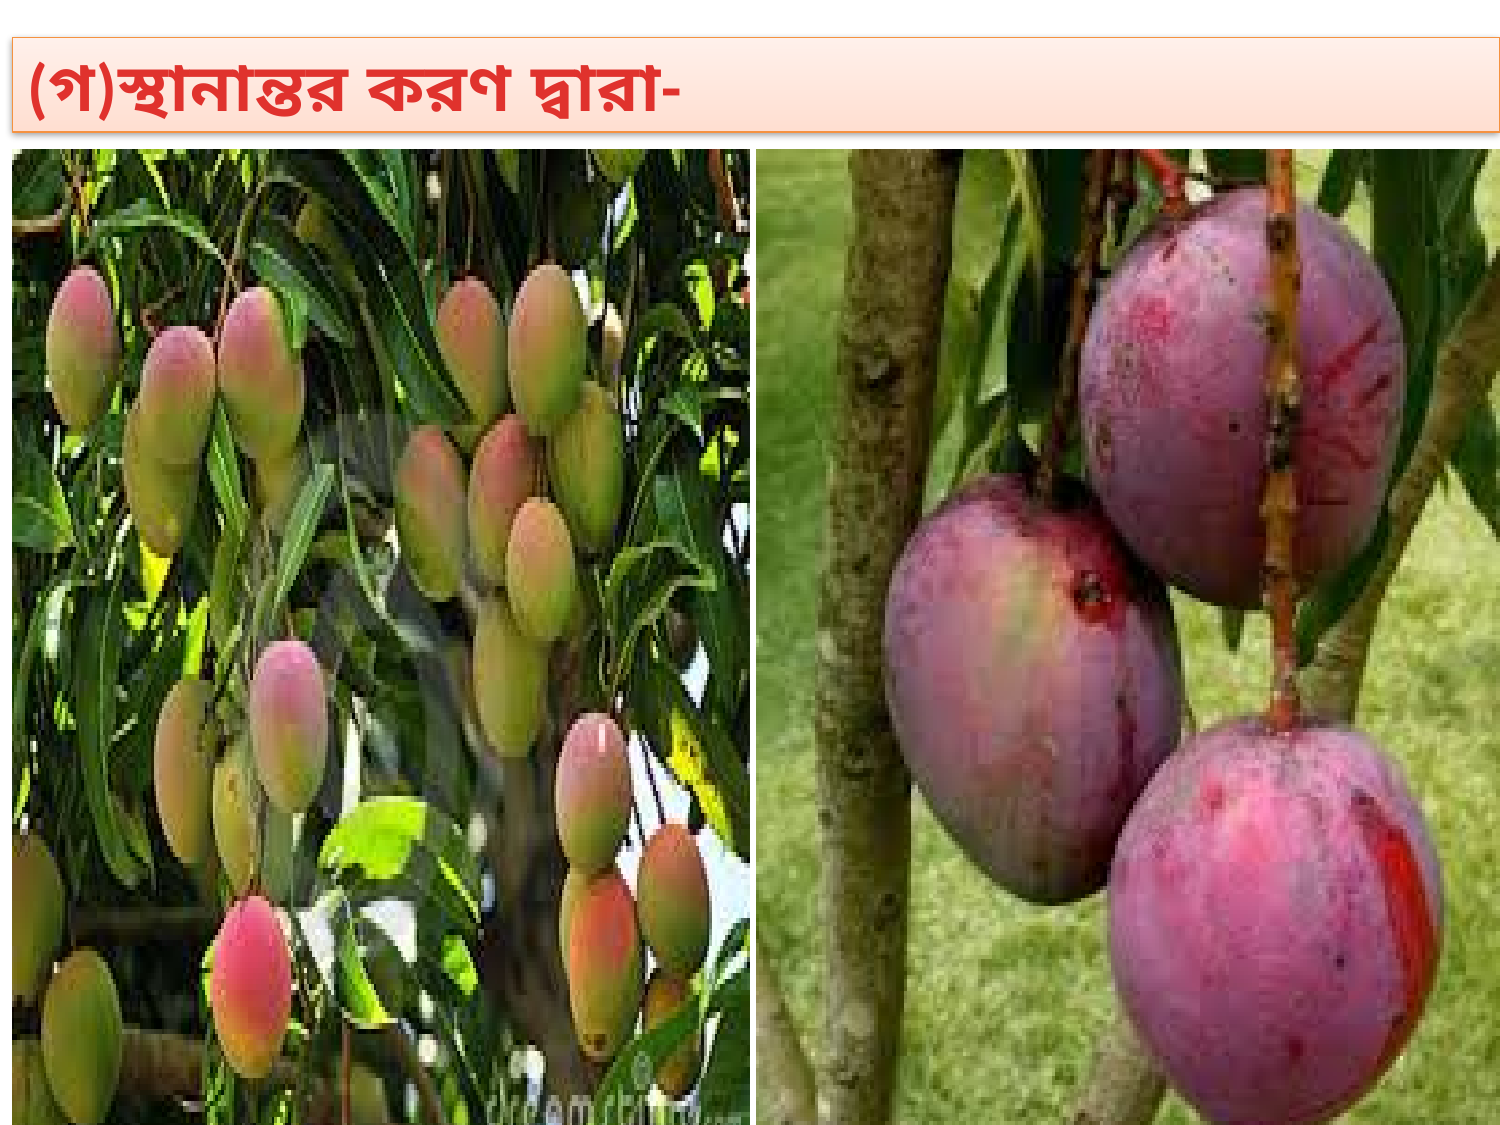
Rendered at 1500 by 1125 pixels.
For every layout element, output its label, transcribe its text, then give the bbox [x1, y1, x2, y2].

picture [755, 149, 1500, 1125]
text_box (গ)স্থানান্তর করণ দ্বারা- [12, 37, 1500, 133]
picture [12, 149, 751, 1125]
